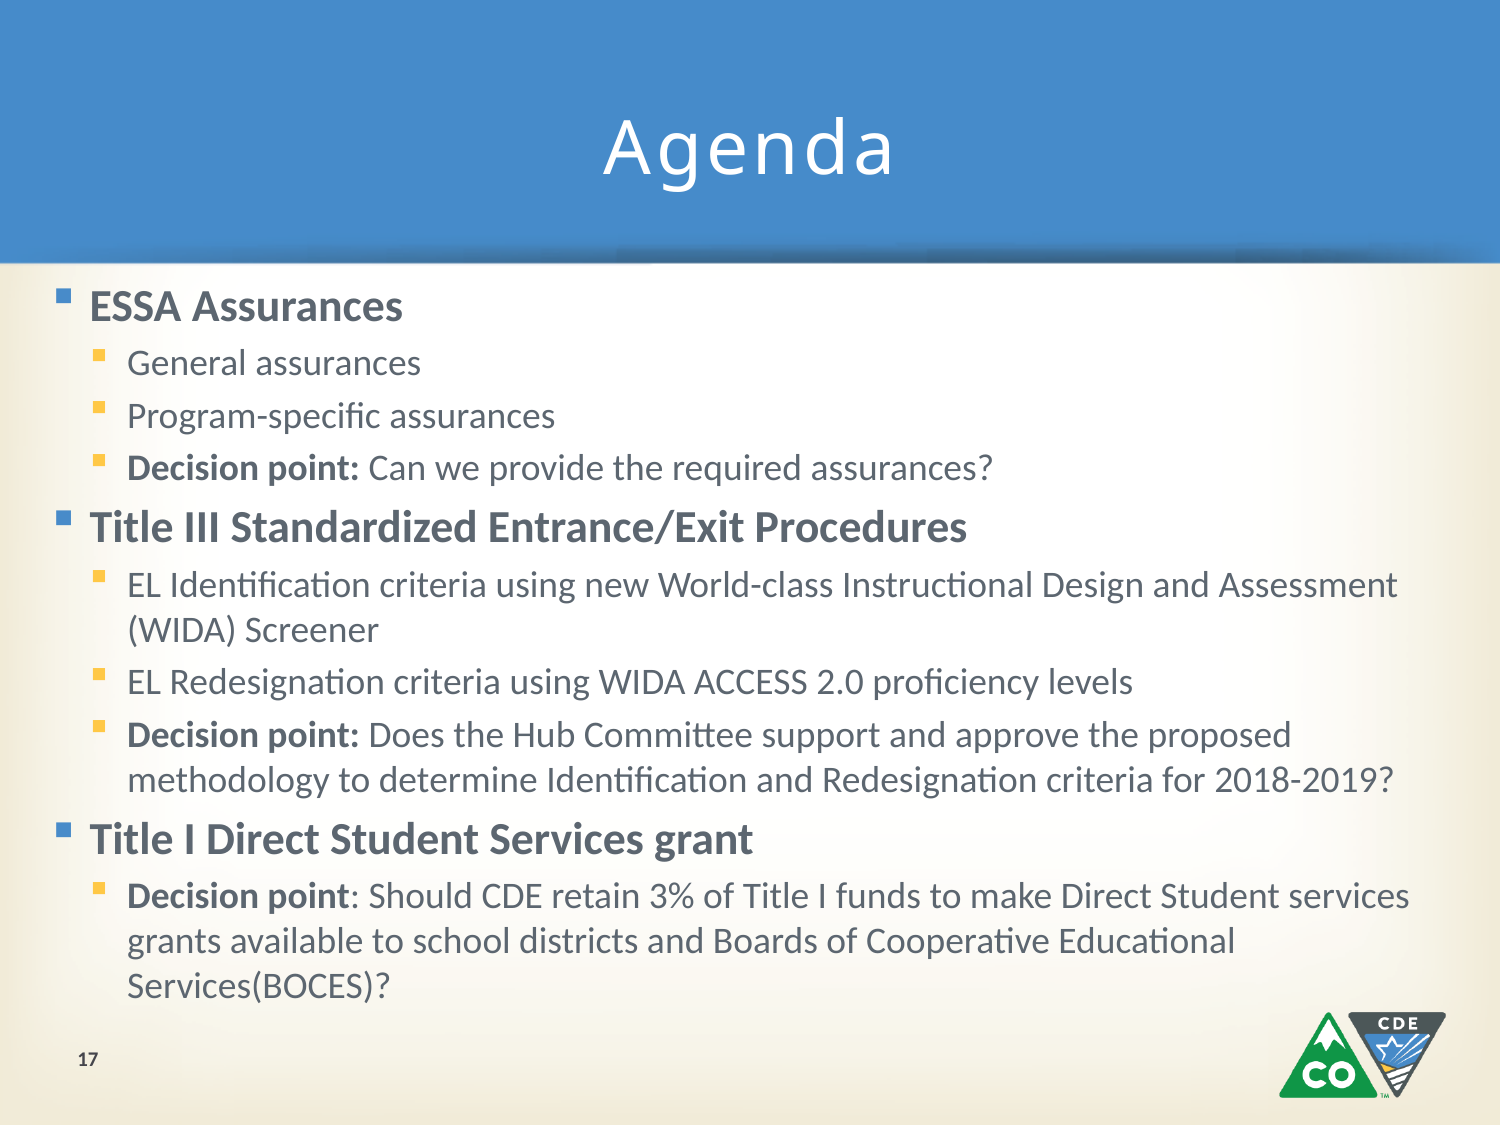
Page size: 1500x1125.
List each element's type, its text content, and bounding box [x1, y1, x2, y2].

title Agenda [62, 58, 1438, 232]
footer 17 [62, 1027, 538, 1088]
picture [0, 0, 1500, 1125]
list ESSA Assurances General assurances Program-specific assurances Decision point: Can we provide the required assurances? Title III Standardized Entrance/Exit Procedures EL Identification criteria using new World-class Instructional Design and Assessment (WIDA) Screener EL Redesignation criteria using WIDA ACCESS 2.0 proficiency levels Decision point: Does the Hub Committee support and approve the proposed methodology to determine Identification and Redesignation criteria for 2018-2019? Title I Direct Student Services grant Decision point: Should CDE retain 3% of Title I funds to make Direct Student services grants available to school districts and Boards of Cooperative Educational Services(BOCES)? [37, 268, 1460, 945]
